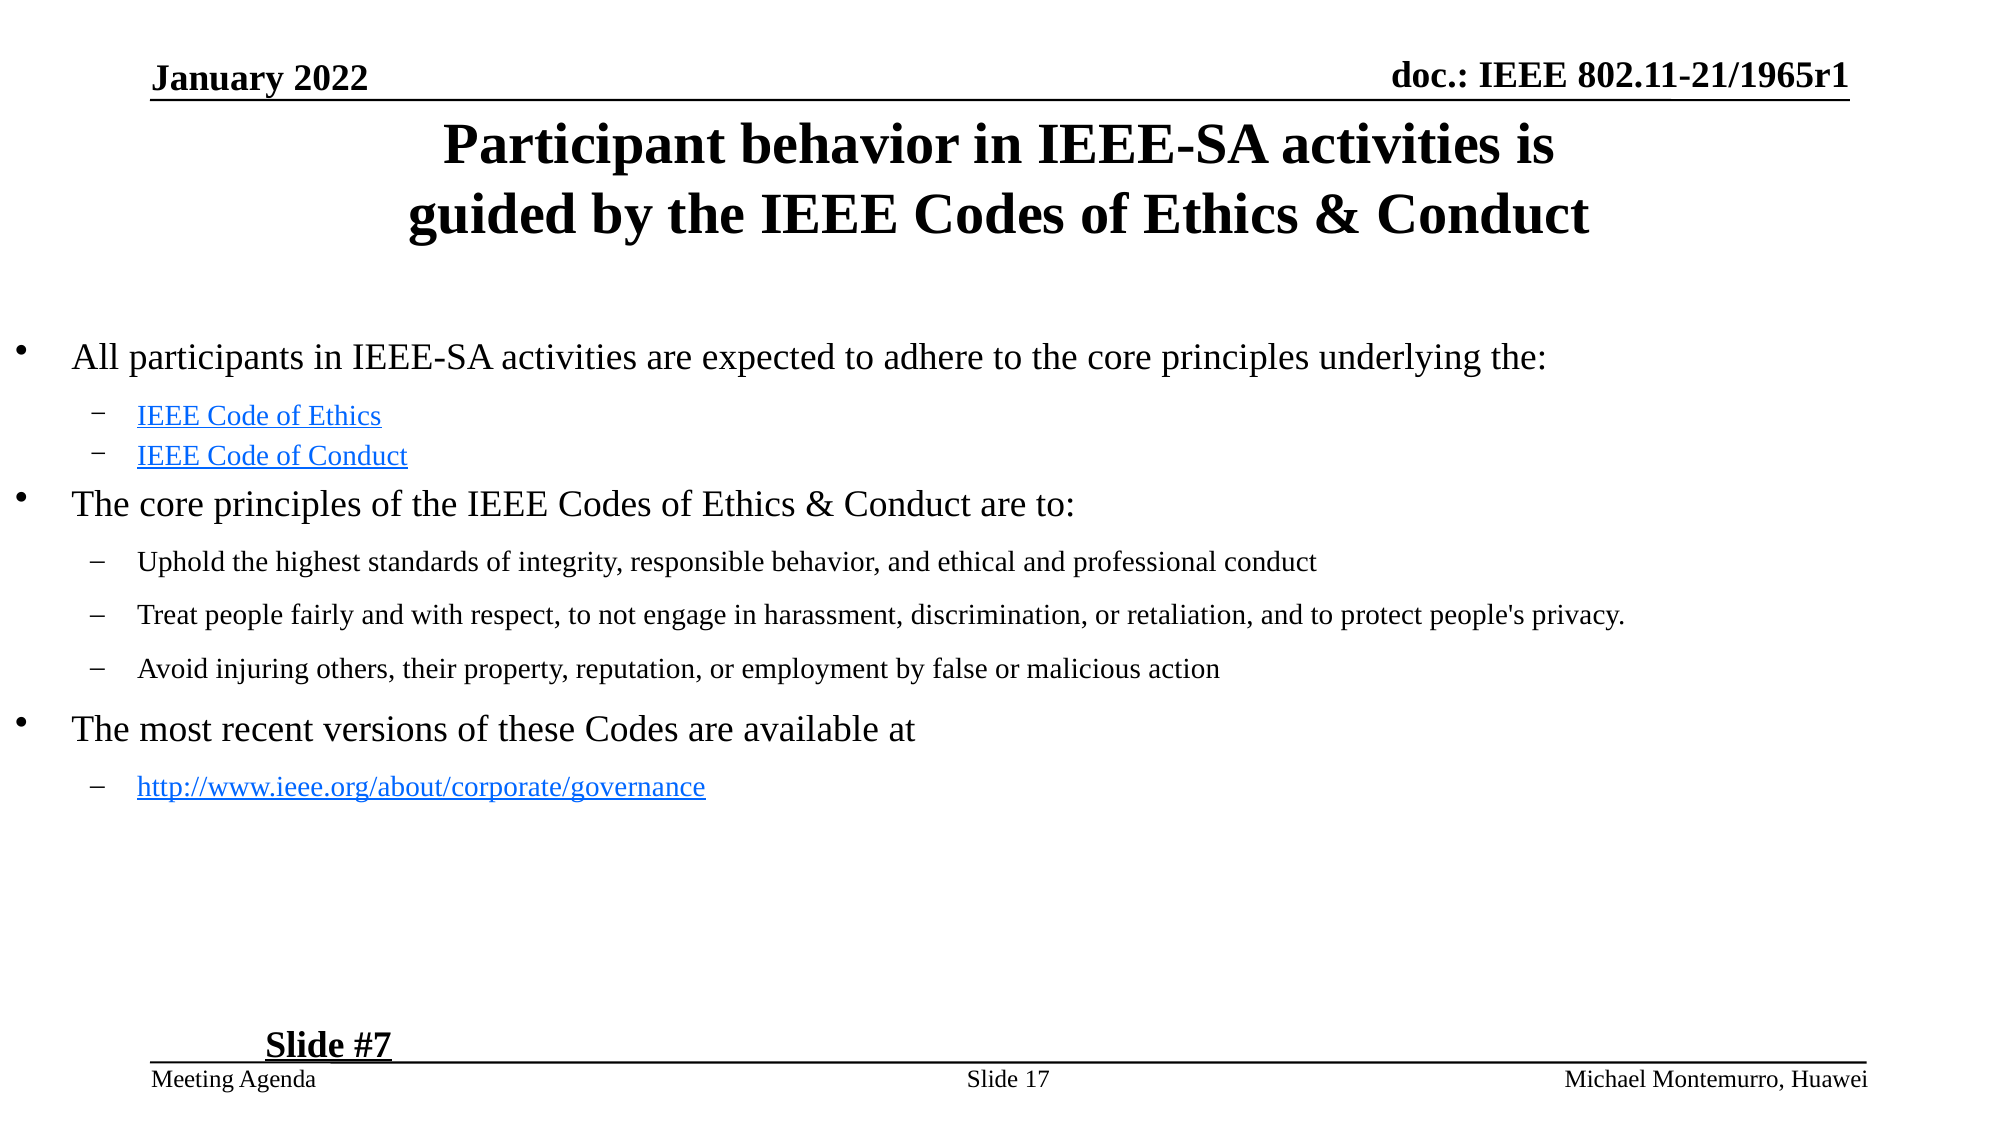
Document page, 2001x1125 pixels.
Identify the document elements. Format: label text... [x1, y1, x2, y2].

slide_number Slide 17 [964, 1061, 1053, 1093]
text_box Slide #7 [250, 1012, 407, 1073]
footer Michael Montemurro, Huawei [1266, 1061, 1869, 1093]
list All participants in IEEE-SA activities are expected to adhere to the core principles underlying the: IEEE Code of Ethics IEEE Code of Conduct The core principles of the IEEE Codes of Ethics & Conduct are to: Uphold the highest standards of integrity, responsible behavior, and ethical and professional conduct Treat people fairly and with respect, to not engage in harassment, discrimination, or retaliation, and to protect people's privacy. Avoid injuring others, their property, reputation, or employment by false or malicious action The most recent versions of these Codes are available at http://www.ieee.org/about/corporate/governance [0, 324, 1700, 1000]
text_box Participant behavior in IEEE-SA activities is guided by the IEEE Codes of Ethics & Conduct [362, 87, 1638, 263]
